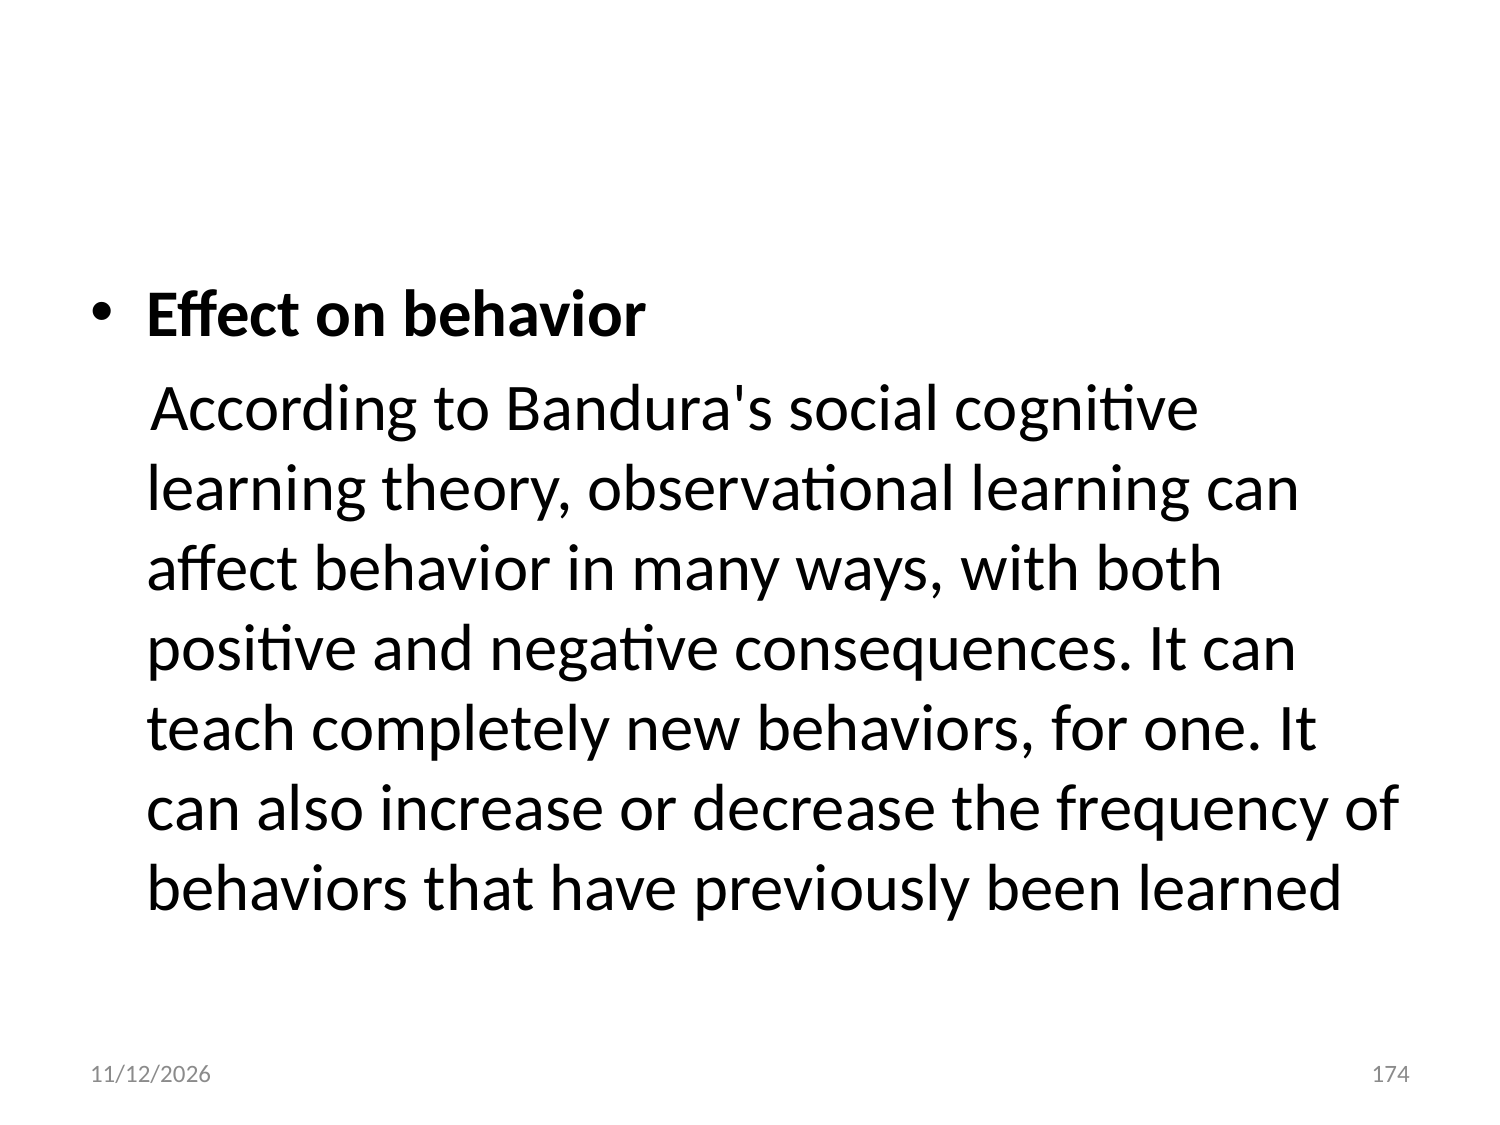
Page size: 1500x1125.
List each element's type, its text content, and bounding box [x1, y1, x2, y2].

list Effect on behavior According to Bandura's social cognitive learning theory, observational learning can affect behavior in many ways, with both positive and negative consequences. It can teach completely new behaviors, for one. It can also increase or decrease the frequency of behaviors that have previously been learned [75, 262, 1425, 1005]
slide_number 174 [1074, 1042, 1425, 1103]
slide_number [75, 1042, 425, 1103]
